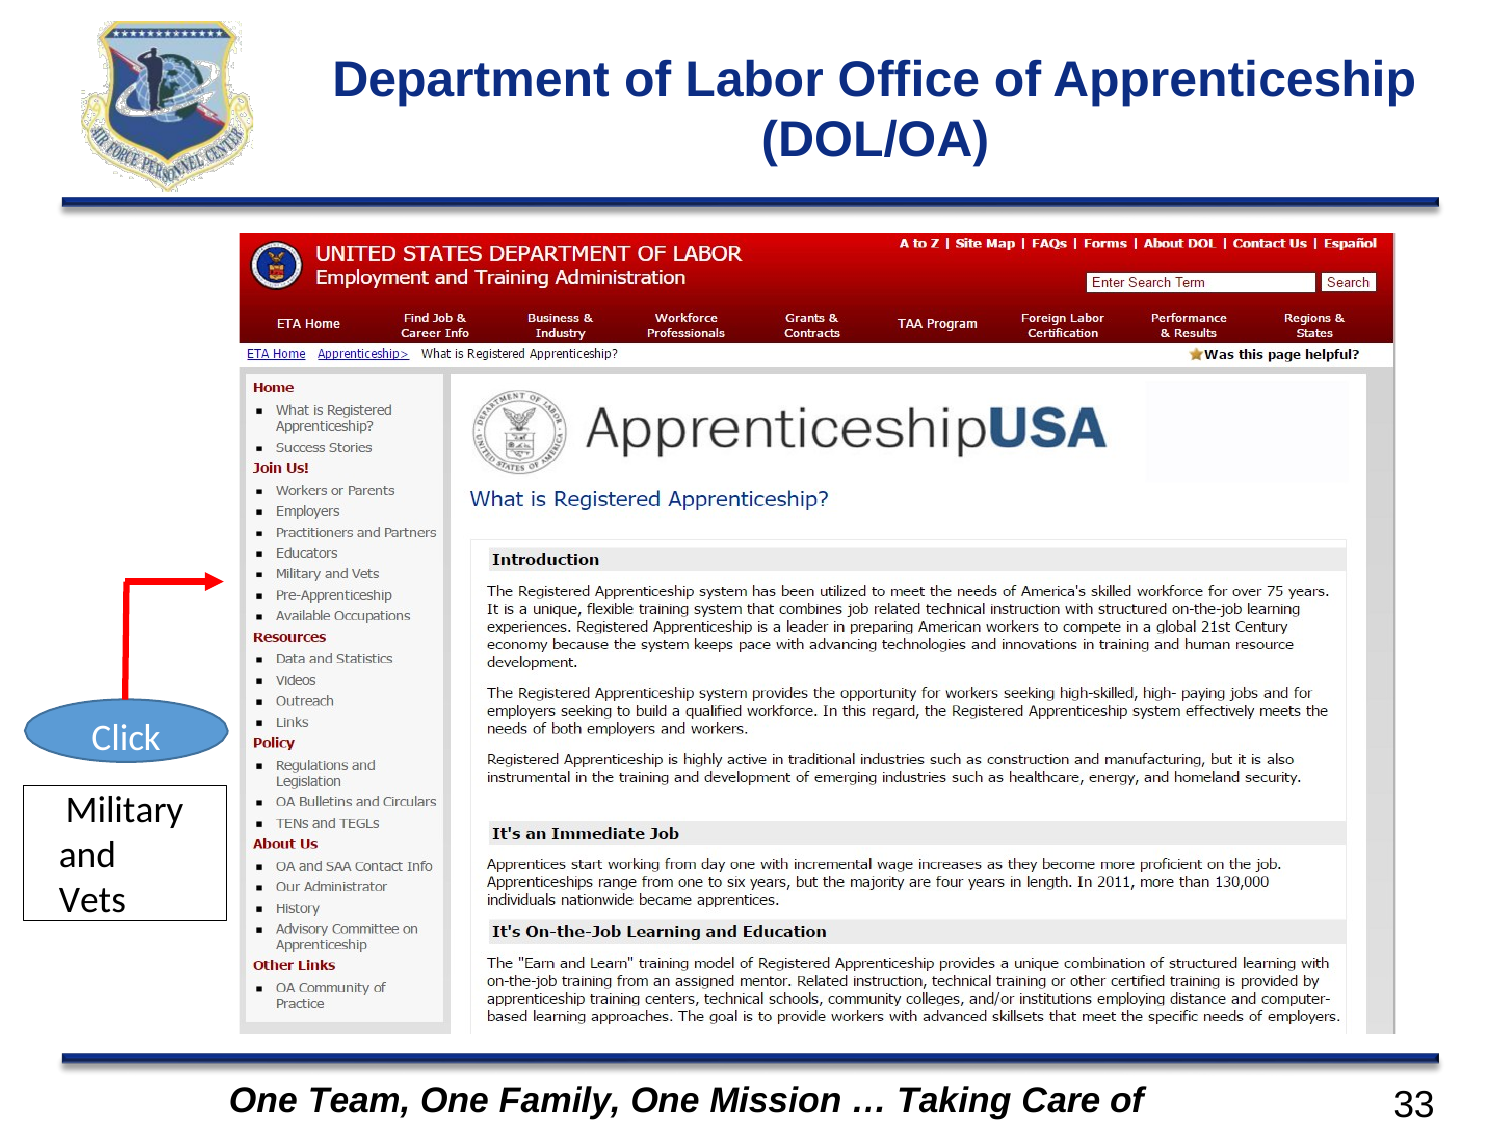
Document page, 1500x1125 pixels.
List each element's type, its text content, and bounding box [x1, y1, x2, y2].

text_box [204, 572, 224, 591]
title Department of Labor Office of Apprenticeship (DOL/OA) [47, 35, 1453, 235]
text_box Military and Vets [23, 784, 227, 920]
text_box [239, 235, 1396, 1034]
text_box Click [89, 712, 164, 758]
picture [81, 21, 254, 35]
text_box [24, 699, 228, 762]
slide_number 33 [1389, 1080, 1440, 1125]
picture [53, 1050, 1452, 1079]
footer One Team, One Family, One Mission … Taking Care of Airmen [226, 1076, 1273, 1125]
